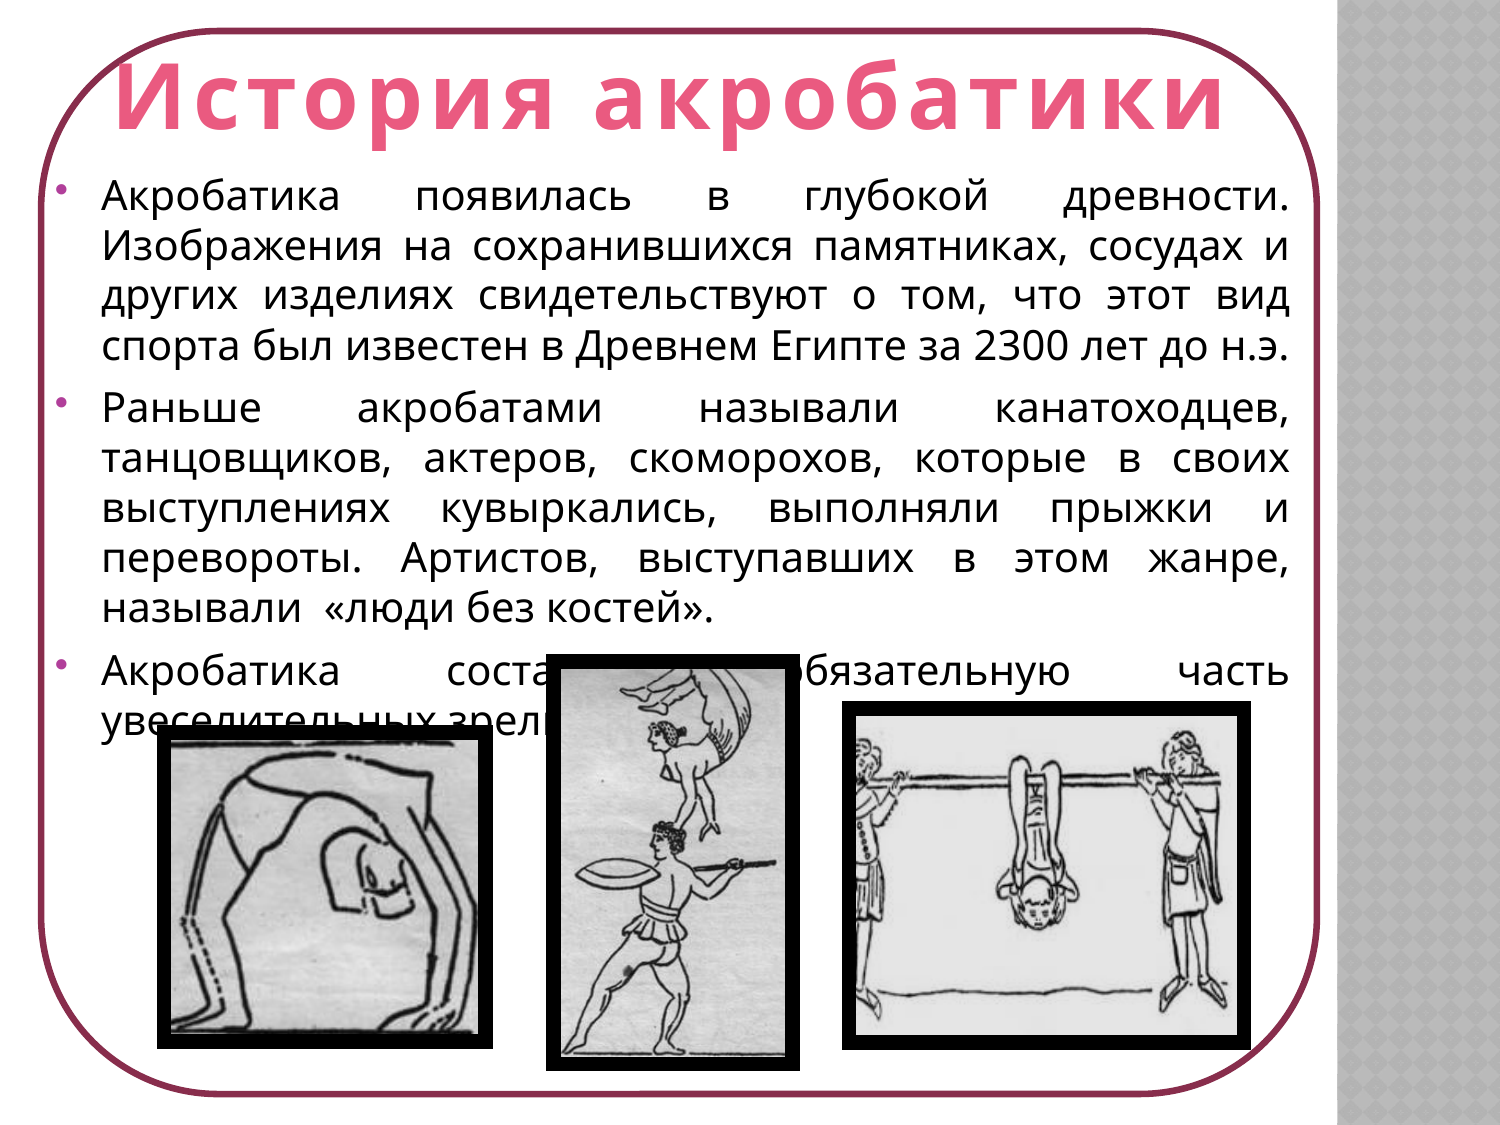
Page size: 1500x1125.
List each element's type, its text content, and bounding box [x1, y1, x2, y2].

text_box [44, 156, 1321, 987]
picture [170, 739, 479, 1035]
text_box История акробатики [0, 30, 1341, 156]
text_box [37, 174, 41, 951]
list Акробатика появилась в глубокой древности. Изображения на сохранившихся памятниках, сосудах и других изделиях свидетельствуют о том, что этот вид спорта был известен в Древнем Египте за 2300 лет до н.э. Раньше акробатами называли канатоходцев, танцовщиков, актеров, скоморохов, которые в своих выступлениях кувыркались, выполняли прыжки и перевороты. Артистов, выступавших в этом жанре, называли «люди без костей». Акробатика составляла обязательную часть увеселительных зрелищ. [41, 160, 1306, 1001]
text_box [58, 1001, 1300, 1098]
picture [855, 715, 1237, 1036]
picture [560, 668, 786, 1057]
